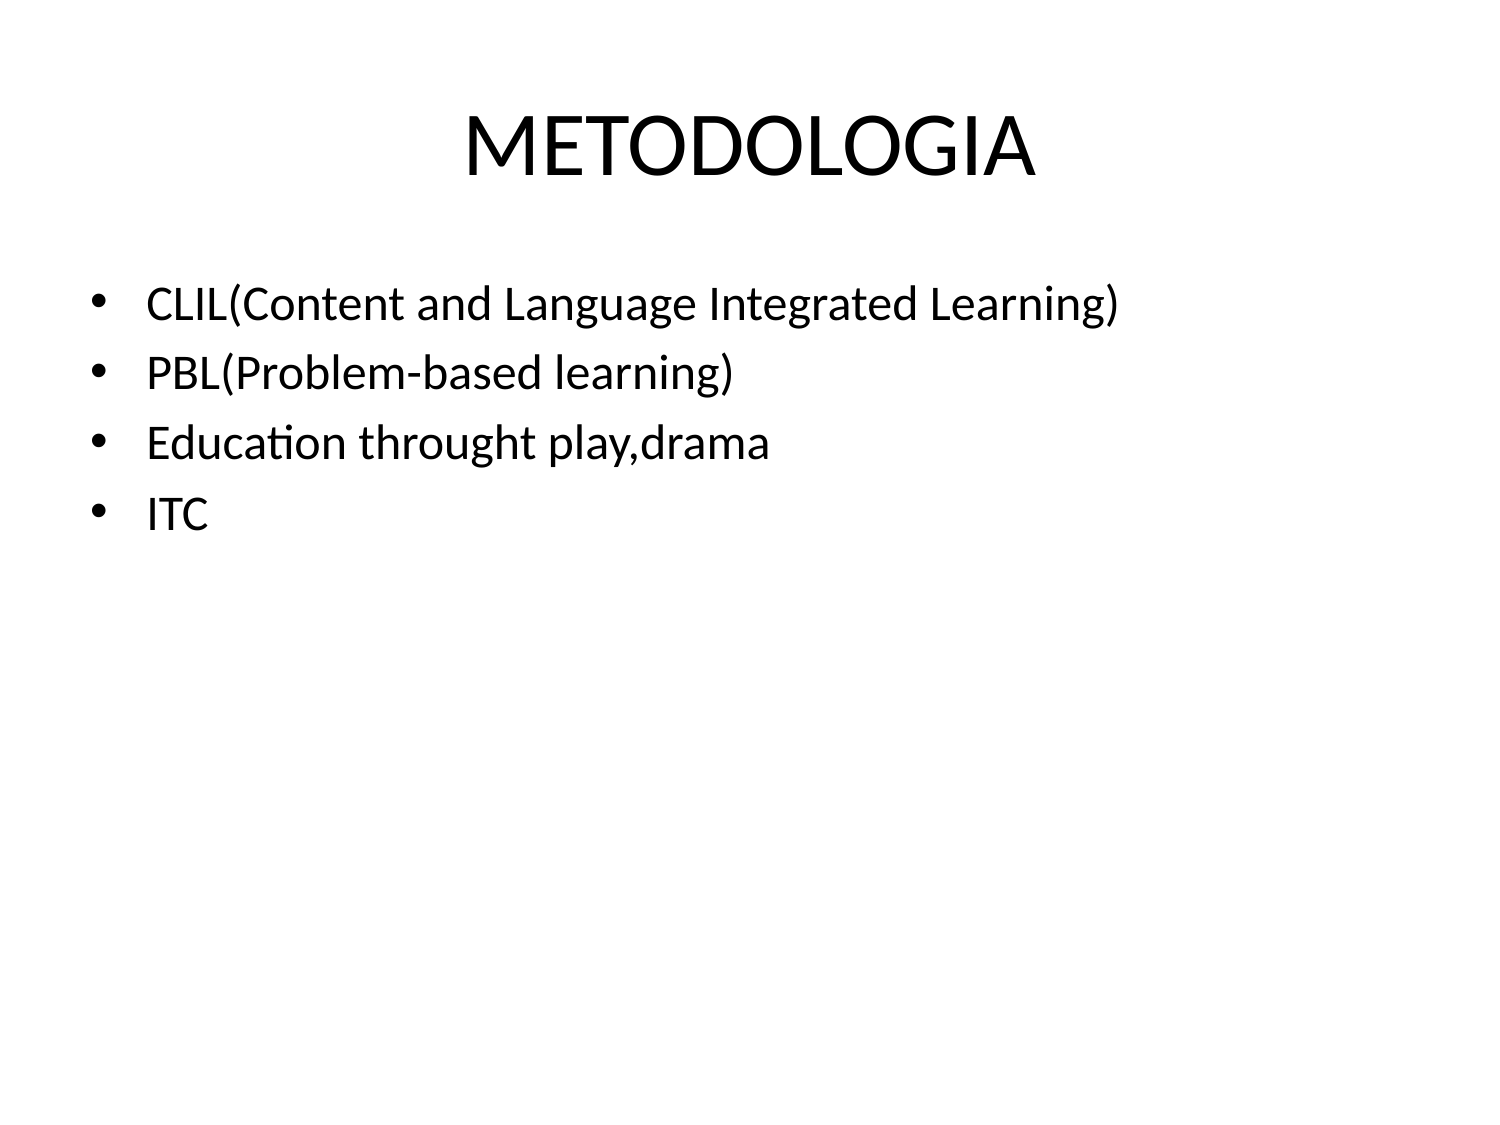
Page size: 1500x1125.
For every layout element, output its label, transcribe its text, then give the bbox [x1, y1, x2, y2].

list CLIL(Content and Language Integrated Learning) PBL(Problem-based learning) Education throught play,drama ITC [75, 262, 1425, 1005]
title METODOLOGIA [75, 45, 1425, 233]
